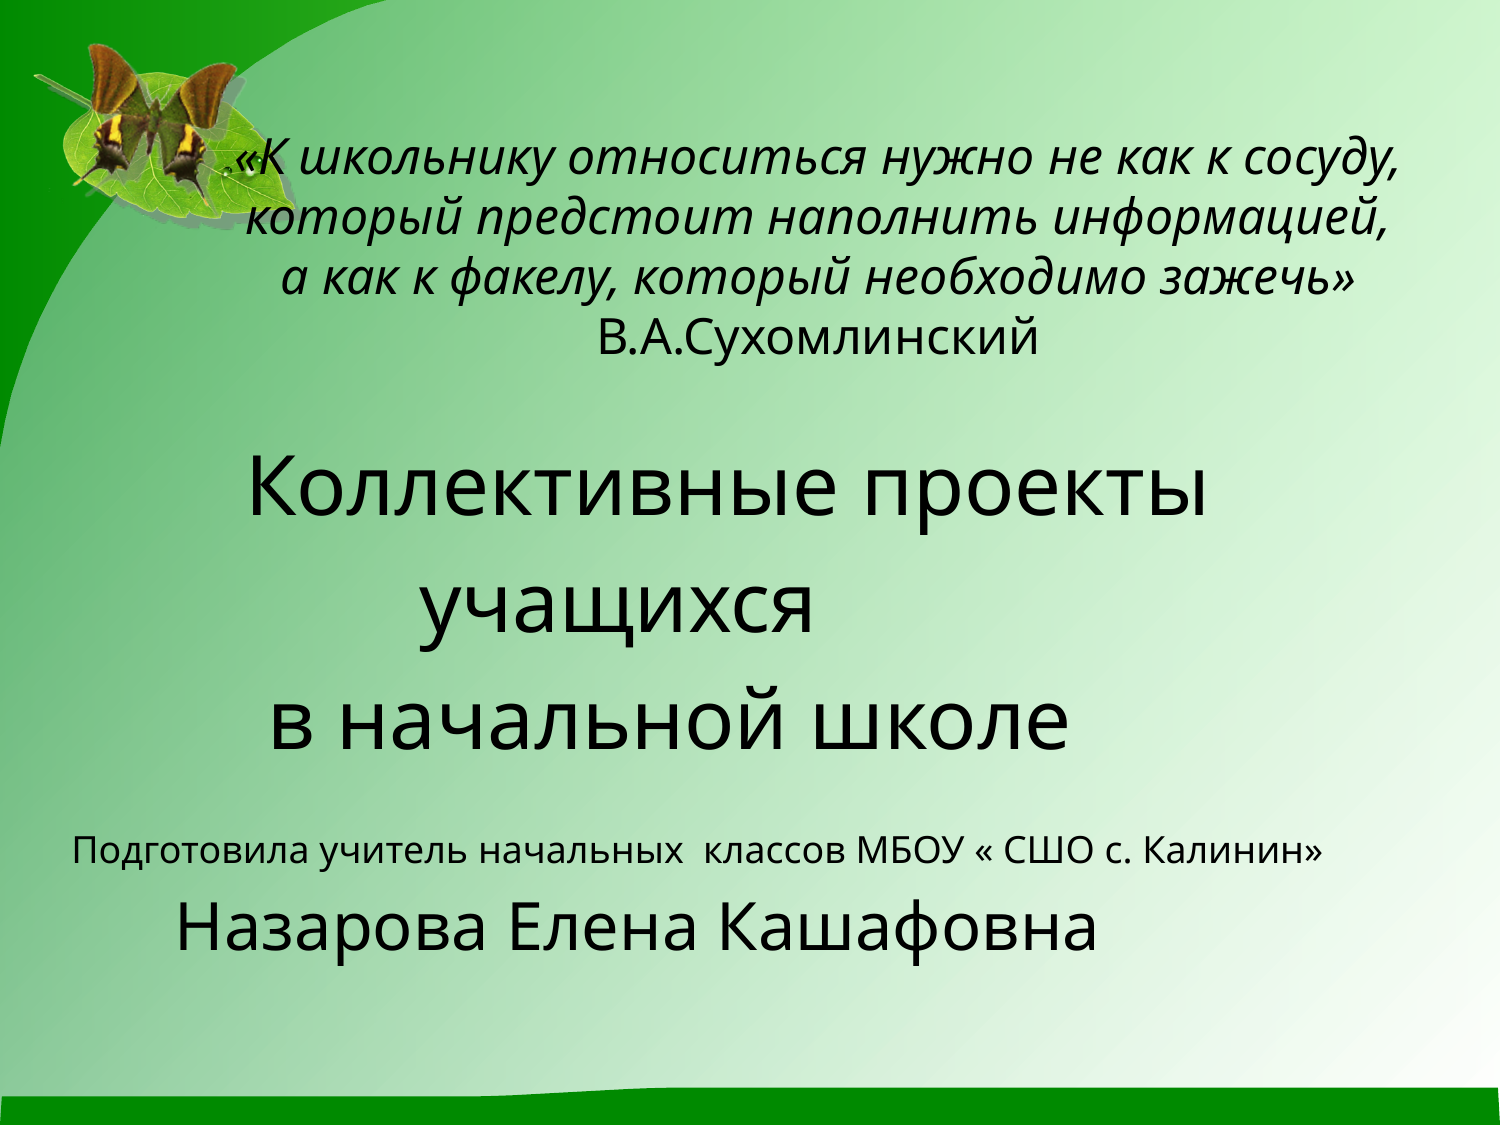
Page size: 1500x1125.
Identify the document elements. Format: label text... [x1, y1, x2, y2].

title «К школьнику относиться нужно не как к сосуду, который предстоит наполнить информацией, а как к факелу, который необходимо зажечь» В.А.Сухомлинский [187, 124, 1451, 426]
list Коллективные проекты учащихся в начальной школе Подготовила учитель начальных классов МБОУ « СШО с. Калинин» Назарова Елена Кашафовна [56, 424, 1444, 1006]
picture [24, 37, 300, 229]
